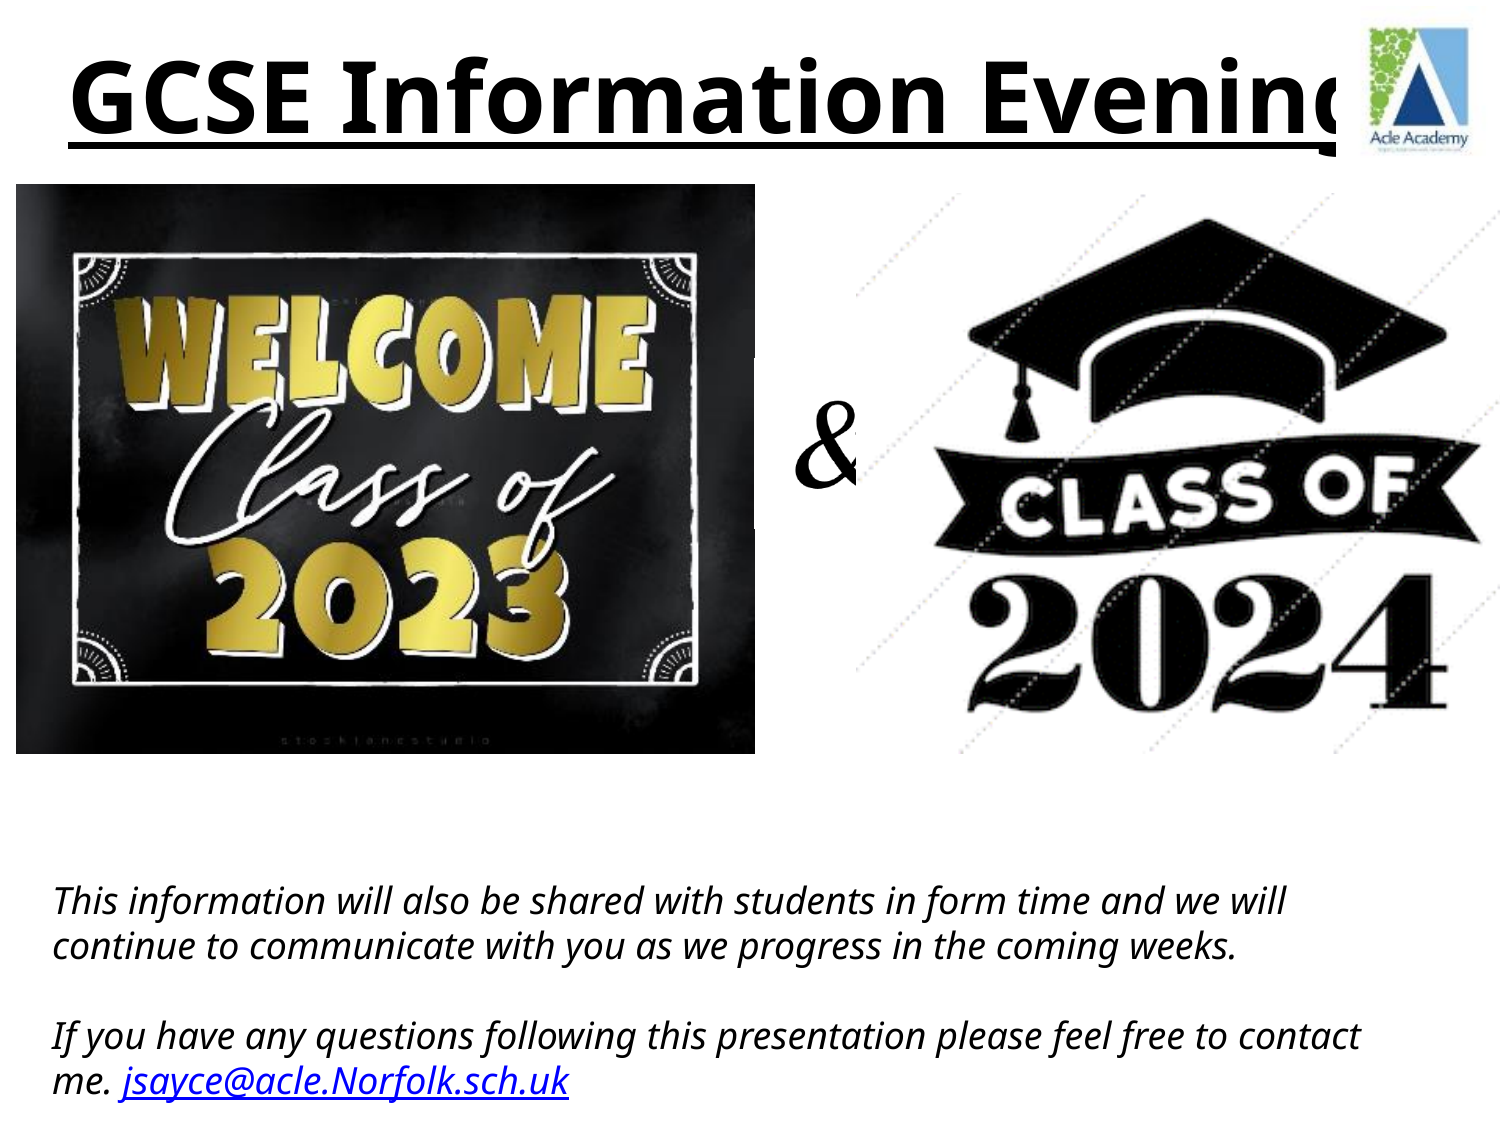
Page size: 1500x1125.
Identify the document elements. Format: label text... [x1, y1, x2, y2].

text_box This information will also be shared with students in form time and we will continue to communicate with you as we progress in the coming weeks. If you have any questions following this presentation please feel free to contact me. jsayce@acle.Norfolk.sch.uk [37, 869, 1432, 1116]
title GCSE Information Evening [46, 0, 1397, 188]
picture [16, 183, 1500, 754]
picture [1336, 6, 1500, 173]
